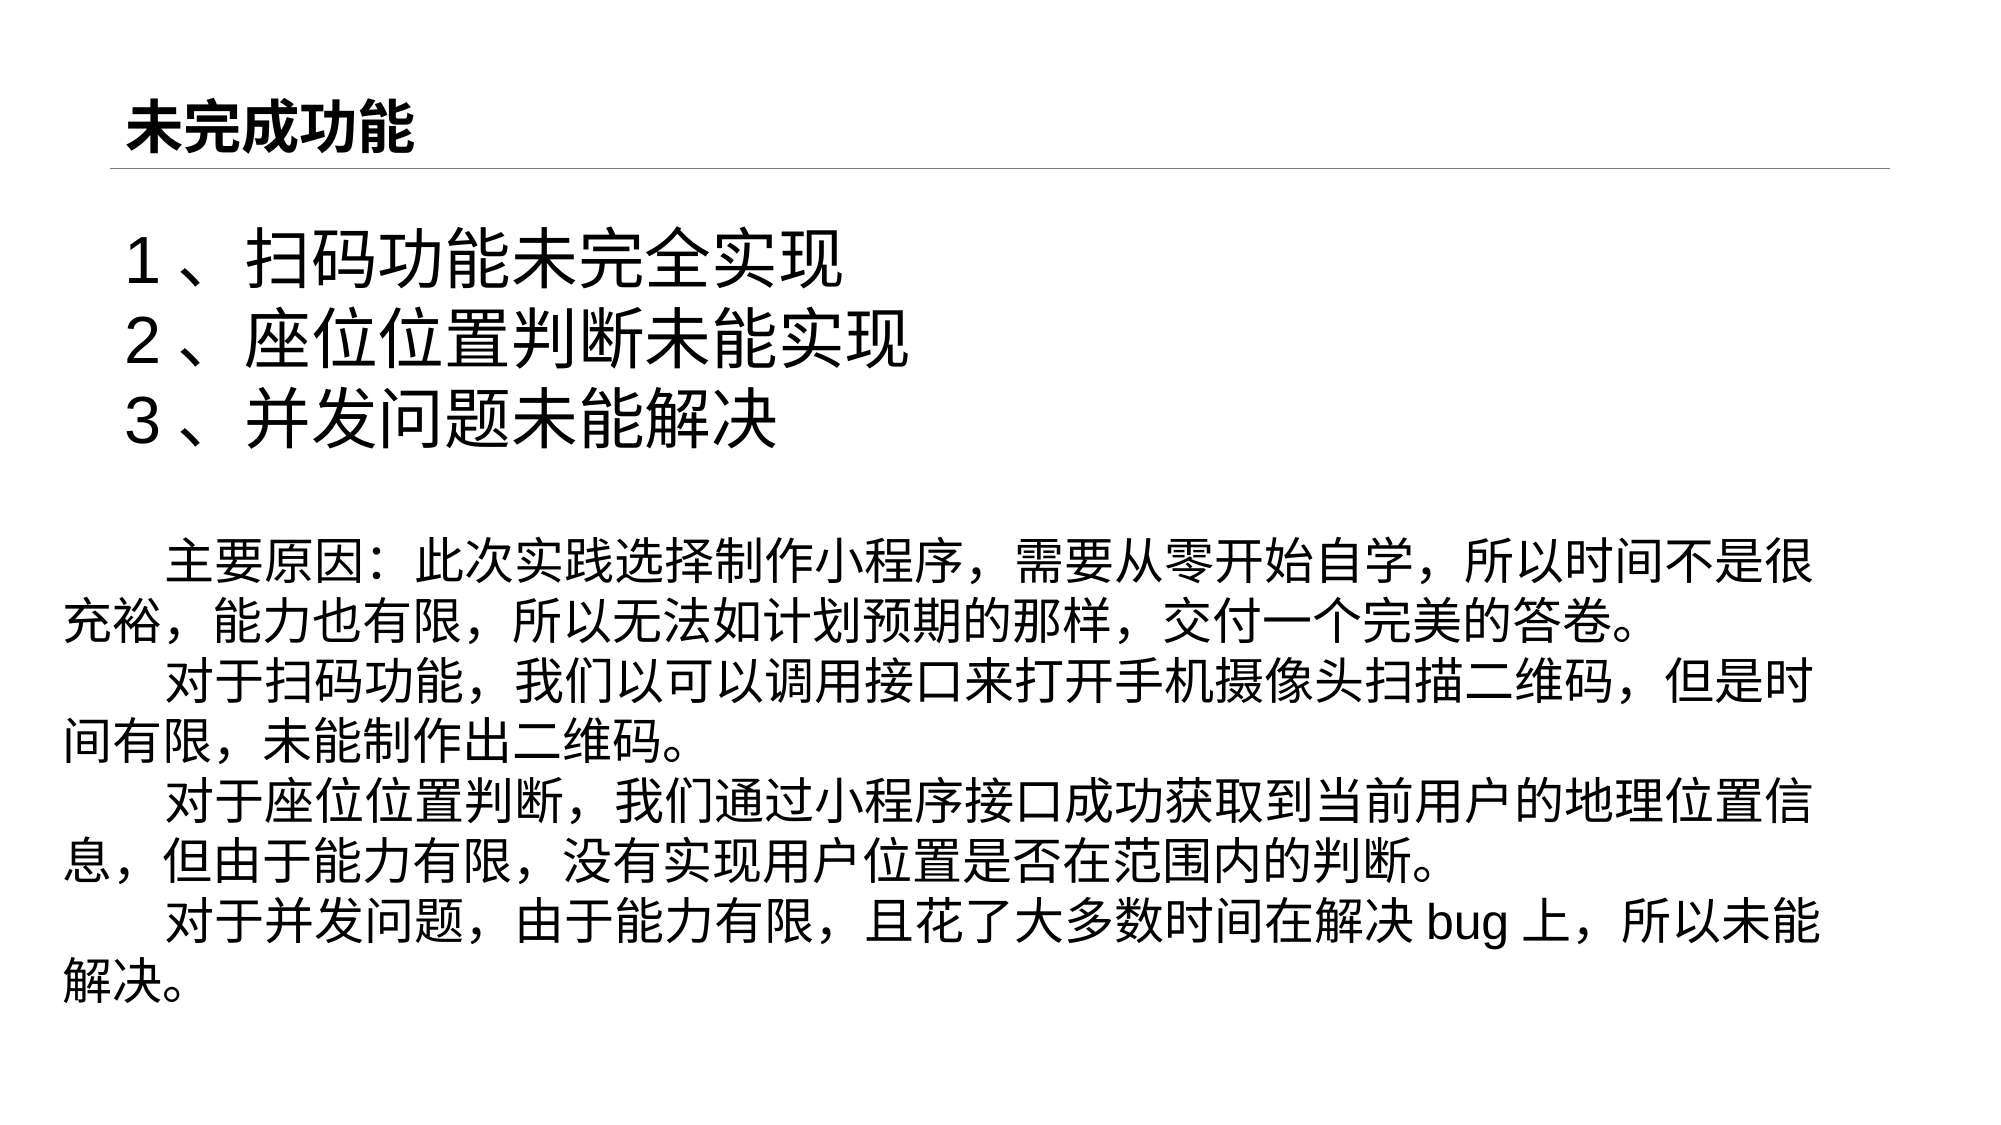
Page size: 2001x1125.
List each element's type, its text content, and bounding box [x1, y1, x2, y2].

text_box 主要原因：此次实践选择制作小程序，需要从零开始自学，所以时间不是很充裕，能力也有限，所以无法如计划预期的那样，交付一个完美的答卷。 对于扫码功能，我们以可以调用接口来打开手机摄像头扫描二维码，但是时间有限，未能制作出二维码。 对于座位位置判断，我们通过小程序接口成功获取到当前用户的地理位置信息，但由于能力有限，没有实现用户位置是否在范围内的判断。 对于并发问题，由于能力有限，且花了大多数时间在解决bug上，所以未能解决。 [47, 521, 1868, 1017]
text_box 1、扫码功能未完全实现 2、座位位置判断未能实现 3、并发问题未能解决 [109, 209, 1068, 465]
title 未完成功能 [109, 0, 1890, 169]
